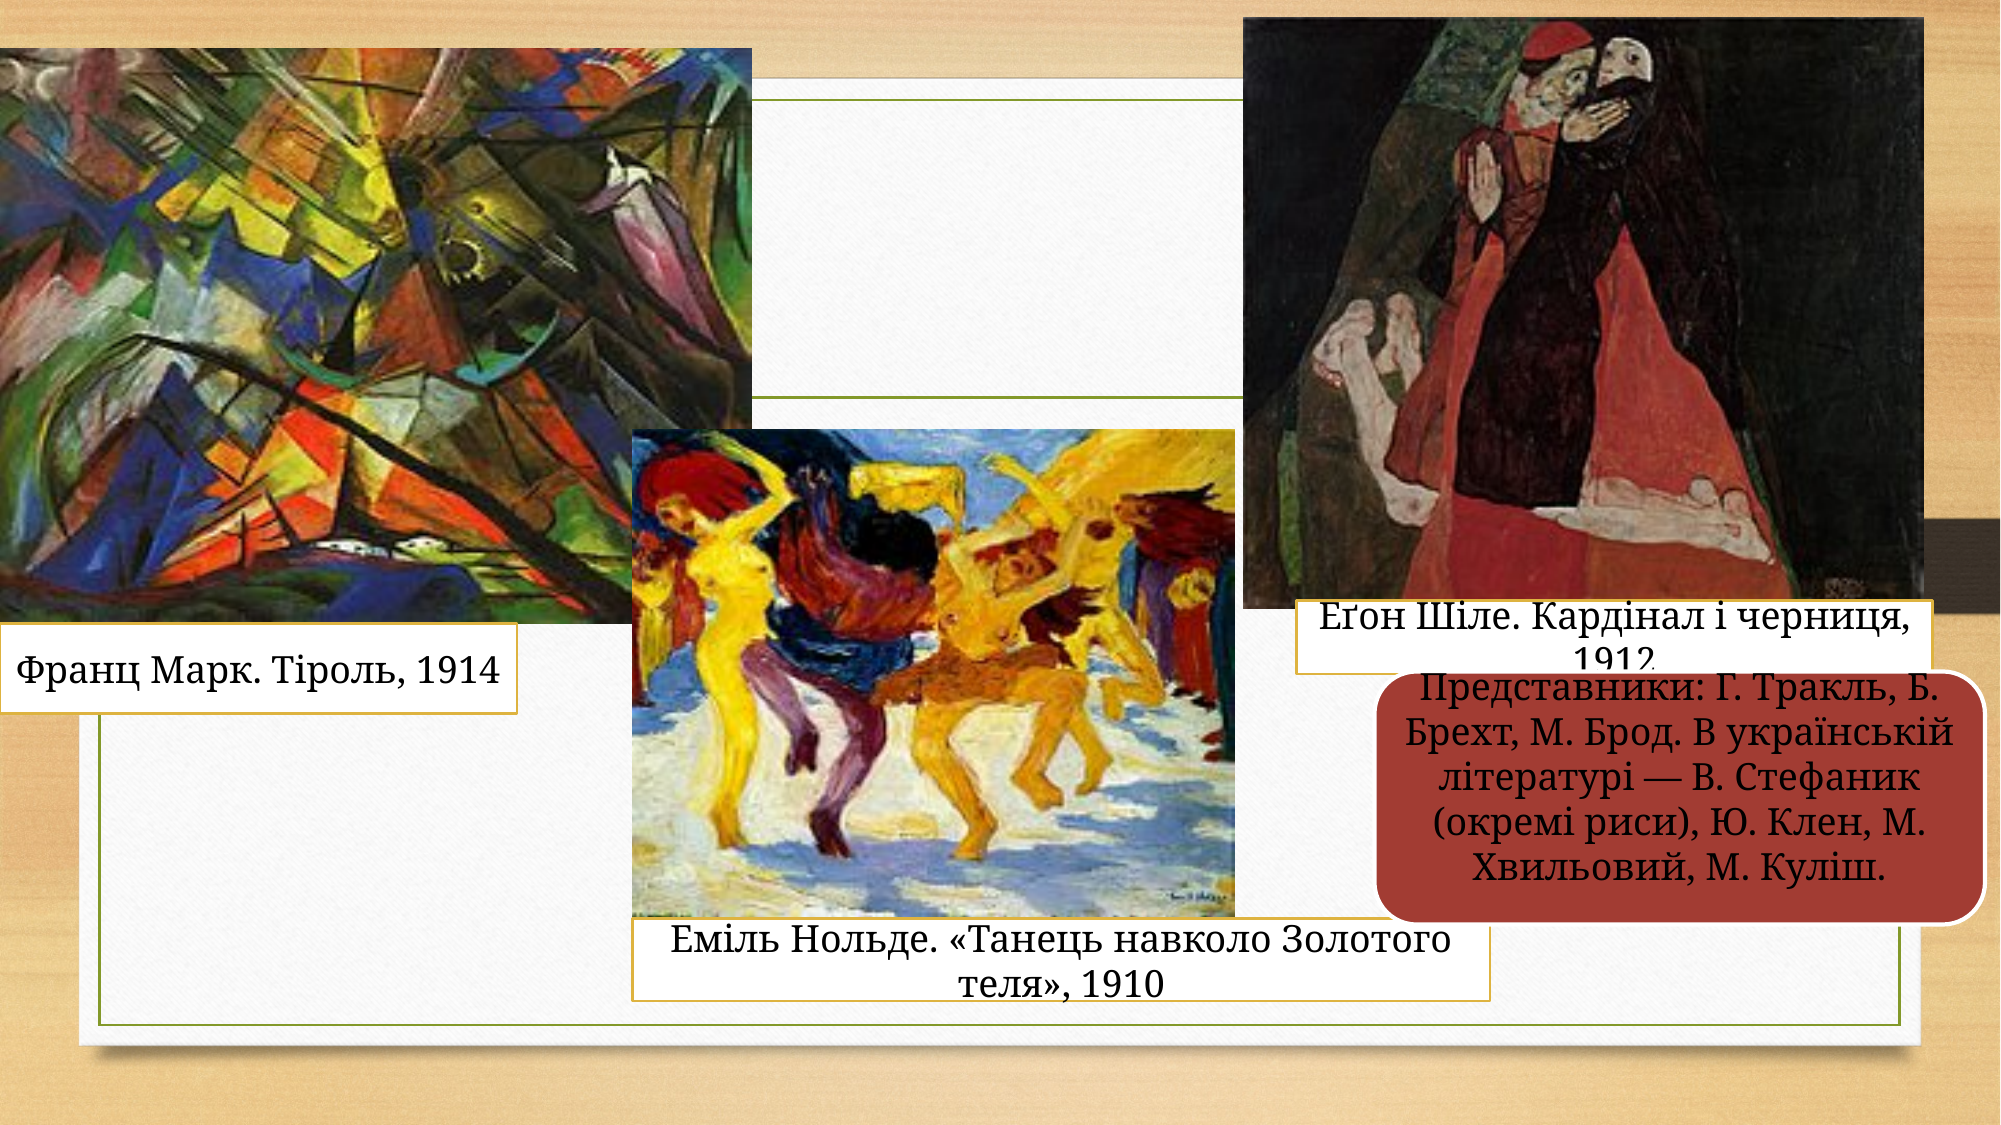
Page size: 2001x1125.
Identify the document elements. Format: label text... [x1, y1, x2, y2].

text_box Еміль Нольде. «Танець навколо Золотого теля», 1910 [631, 917, 1491, 1002]
text_box Еґон Шіле. Кардінал і черниця, 1912 [1295, 599, 1934, 675]
text_box Представники: Г. Тракль, Б. Брехт, М. Брод. В українській літературі — В. Стефаник (окремі риси), Ю. Клен, М. Хвильовий, М. Куліш. [1372, 669, 1988, 927]
picture [0, 0, 2001, 1125]
text_box Франц Марк. Тіроль, 1914 [0, 624, 518, 715]
